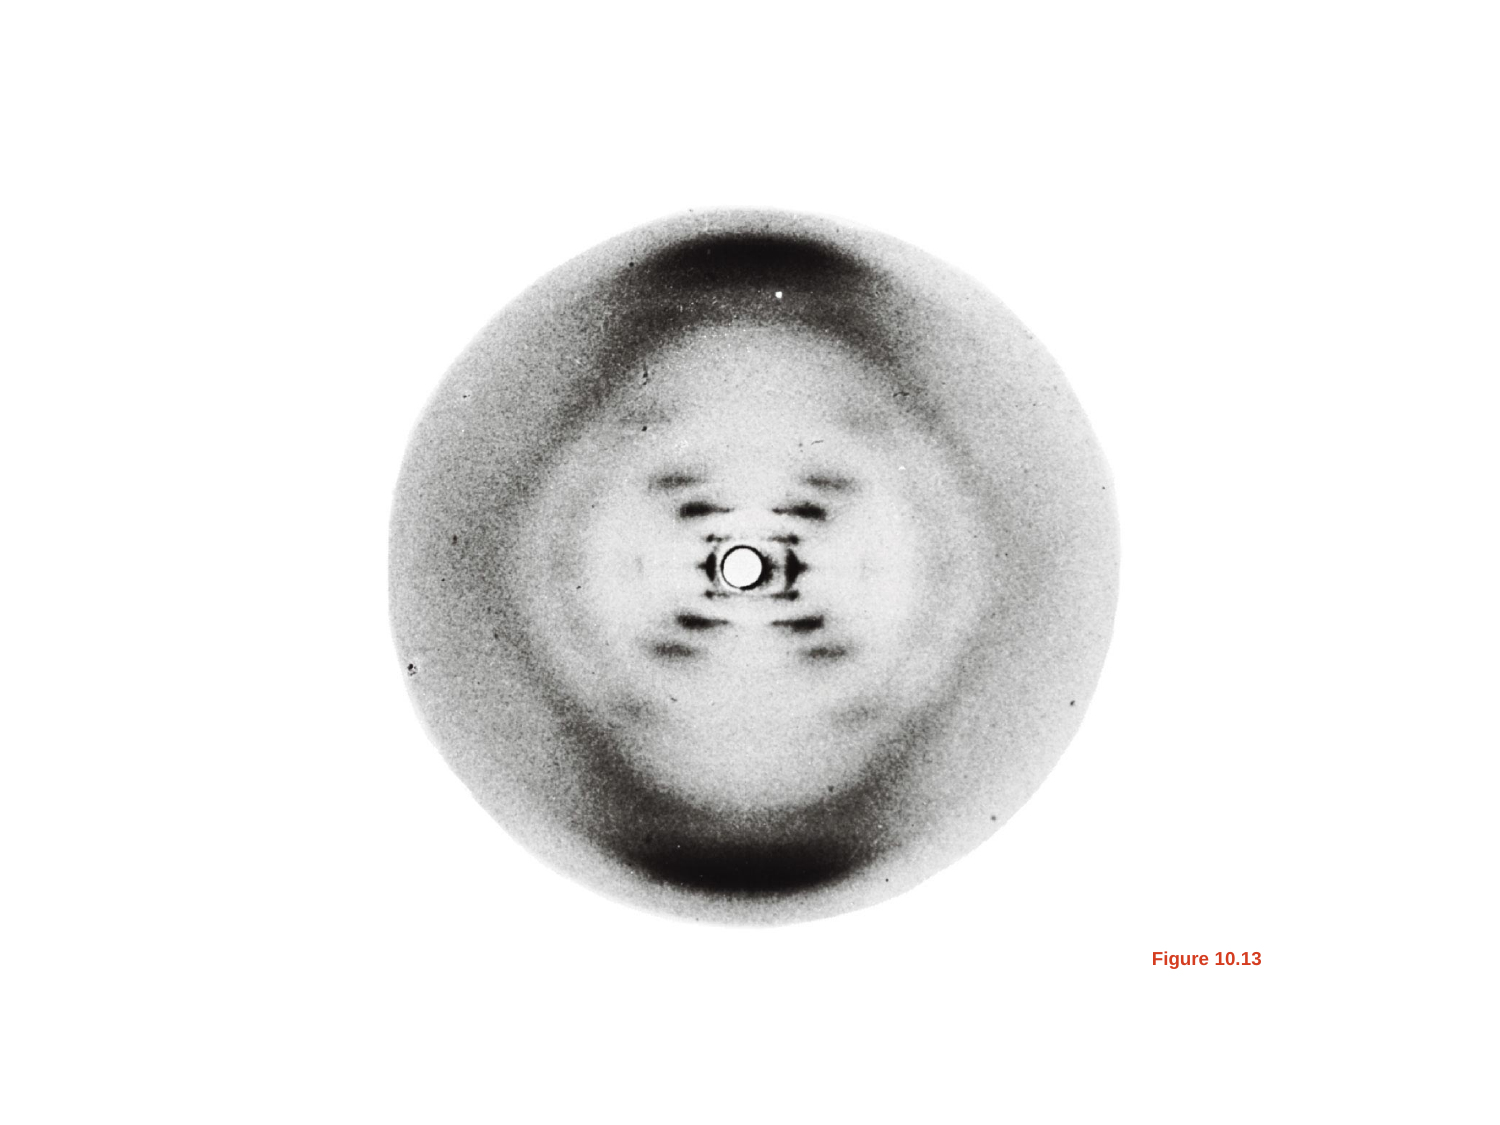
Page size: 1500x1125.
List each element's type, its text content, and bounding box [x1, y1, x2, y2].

text_box Figure 10.13 [946, 938, 1313, 977]
picture [367, 187, 1138, 938]
